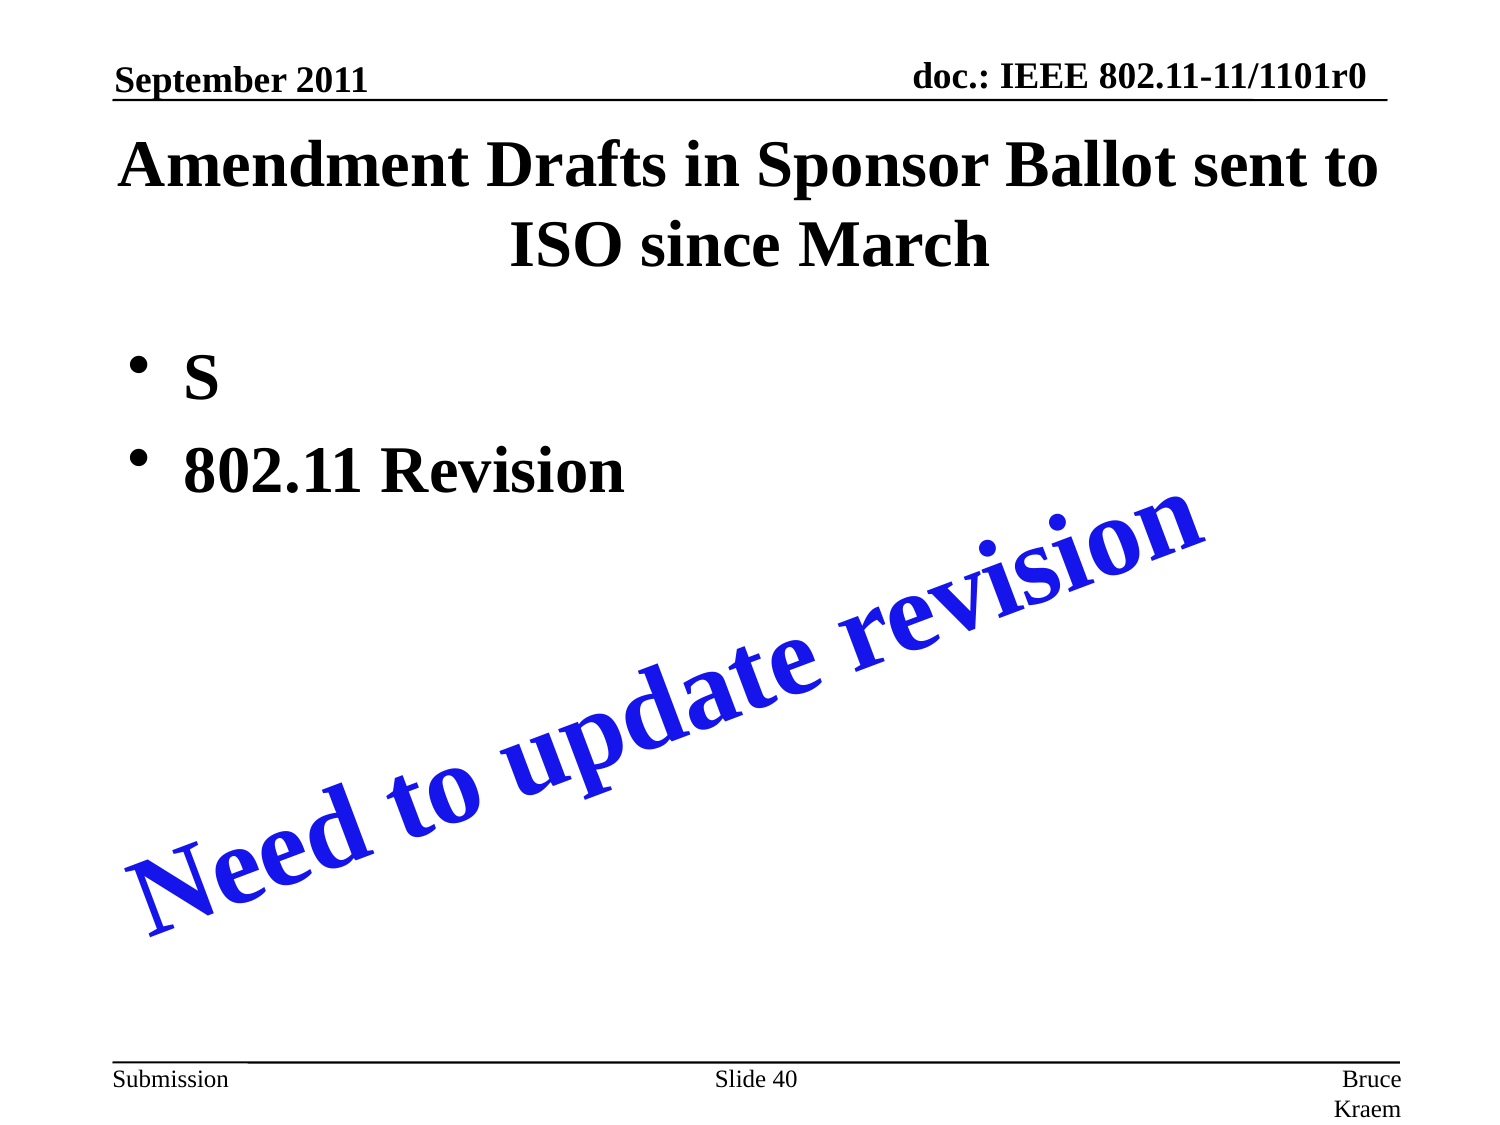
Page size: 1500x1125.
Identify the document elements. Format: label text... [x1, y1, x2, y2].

footer Bruce Kraemer, Marvell [1325, 1062, 1402, 1093]
slide_number Slide 40 [714, 1062, 798, 1093]
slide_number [114, 54, 372, 100]
list S 802.11 Revision [112, 324, 1388, 805]
title Amendment Drafts in Sponsor Ballot sent to ISO since March [45, 112, 1455, 288]
text_box Need to update revision [74, 414, 1251, 979]
